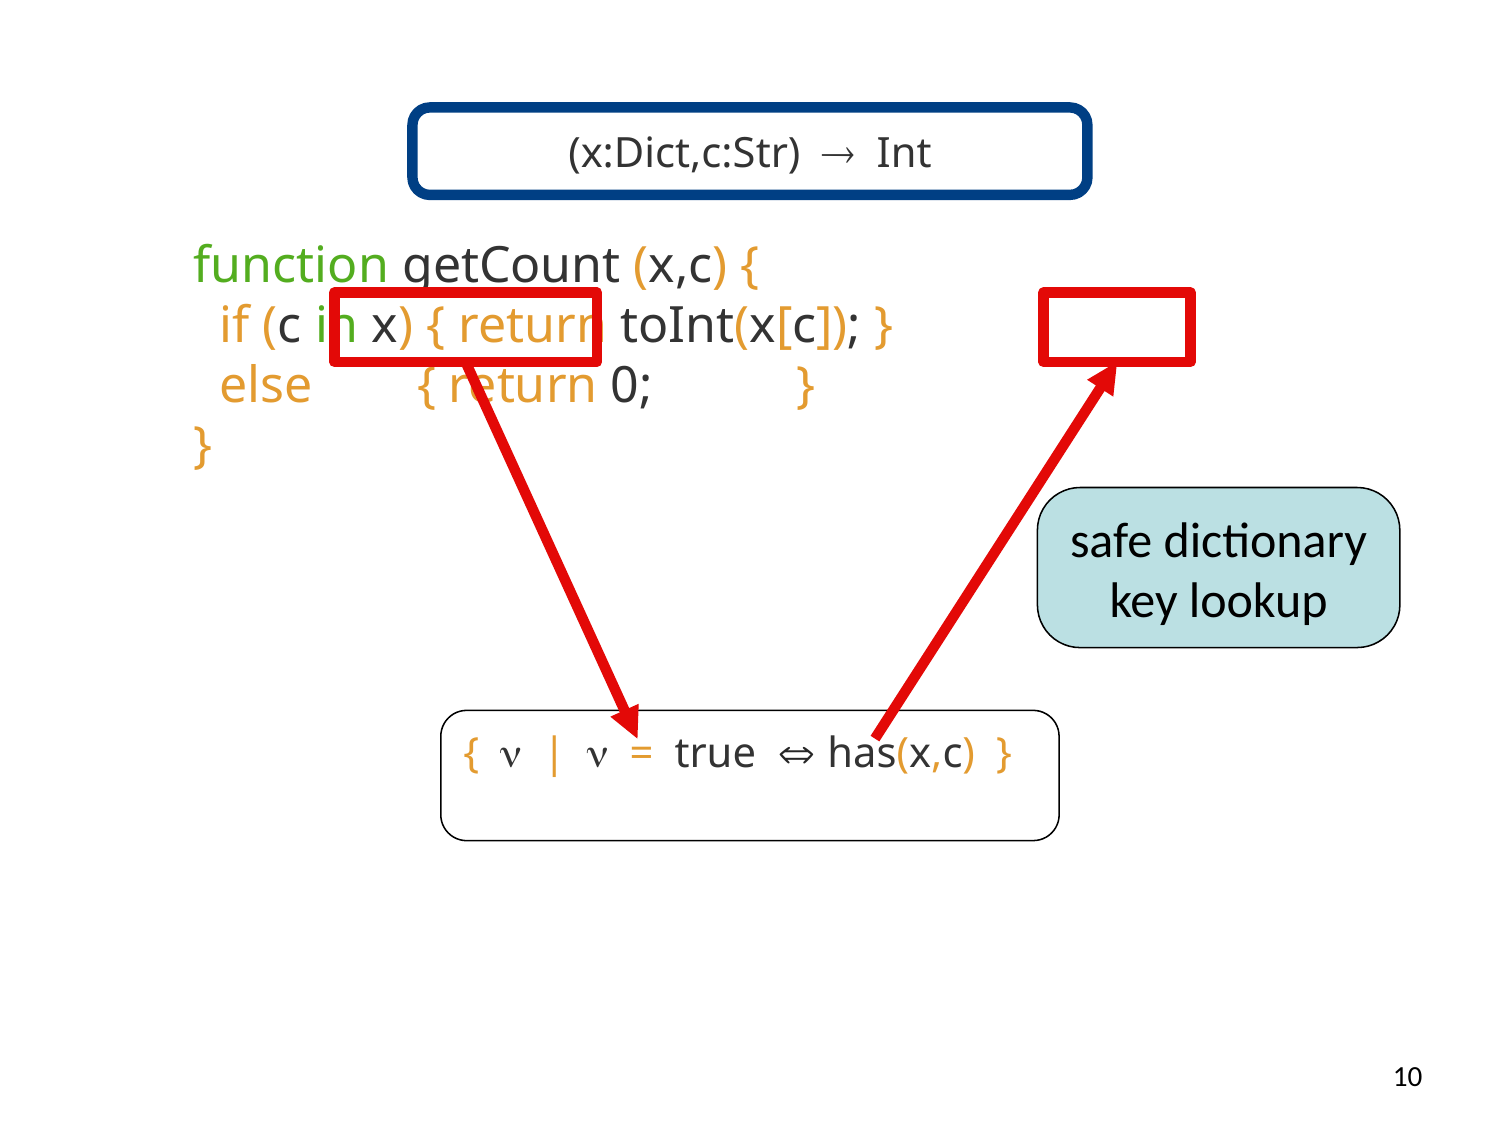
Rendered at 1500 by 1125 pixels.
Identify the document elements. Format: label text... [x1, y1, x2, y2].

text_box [807, 429, 1185, 672]
slide_number 10 [1074, 1024, 1438, 1101]
text_box function getCount (x,c) { if (c in x) { return toInt(x[c]); } else { return 0; } } [193, 232, 1307, 533]
text_box {| = true  has(x,c)} [440, 710, 1060, 841]
text_box (x:Dict,c:Str)Int [412, 107, 1088, 195]
text_box safe dictionary key lookup [1188, 487, 1400, 648]
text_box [362, 464, 741, 637]
text_box [334, 292, 597, 362]
text_box [1043, 292, 1191, 362]
